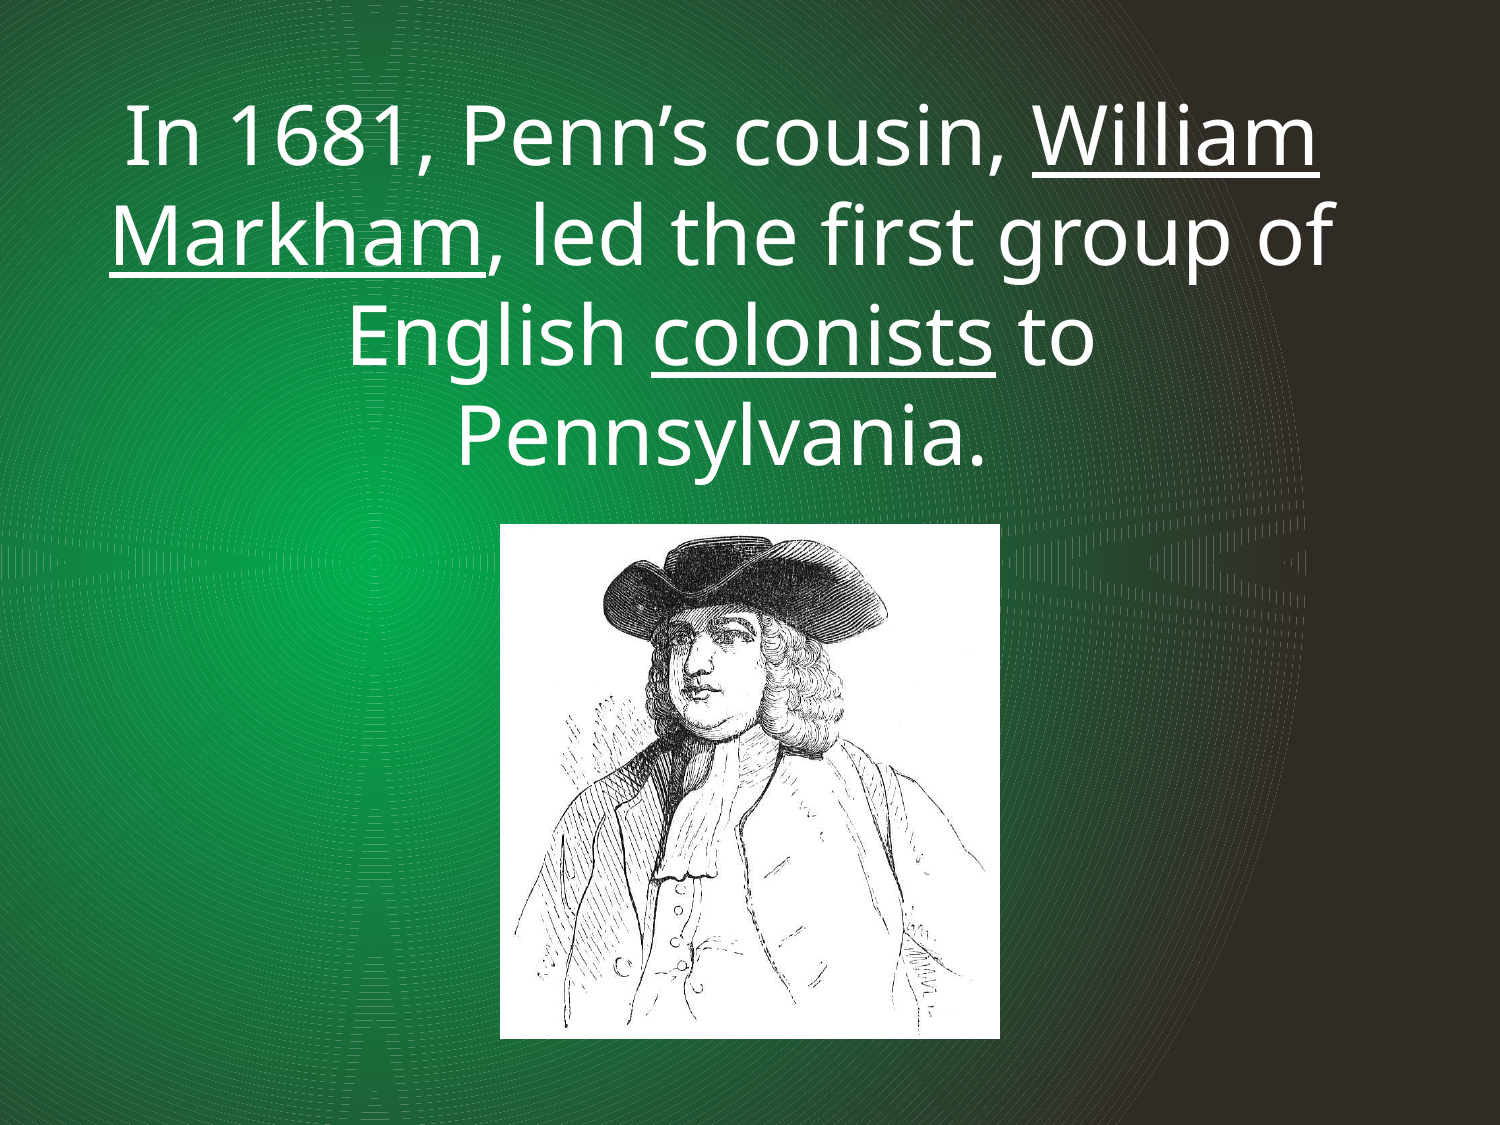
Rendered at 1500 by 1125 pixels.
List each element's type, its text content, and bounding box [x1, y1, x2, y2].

picture [499, 524, 1001, 1039]
text_box In 1681, Penn’s cousin, William Markham, led the first group of English colonists to Pennsylvania. [90, 74, 1354, 490]
